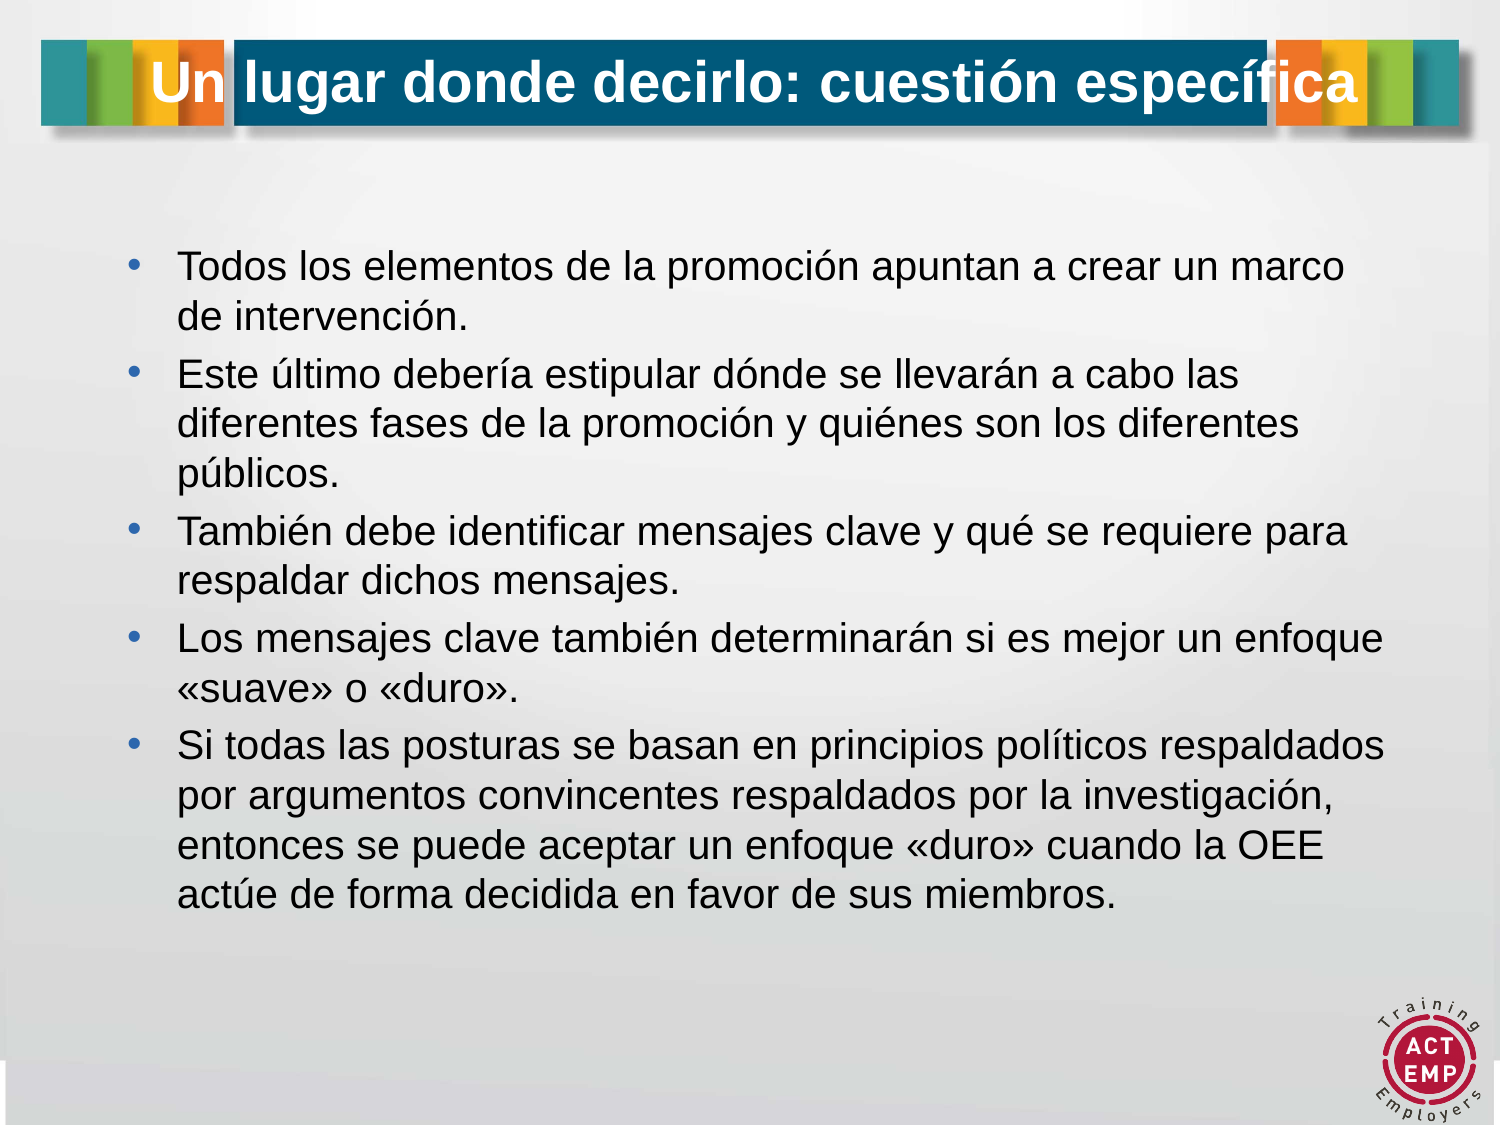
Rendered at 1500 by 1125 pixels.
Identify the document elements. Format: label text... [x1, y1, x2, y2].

list Todos los elementos de la promoción apuntan a crear un marco de intervención. Este último debería estipular dónde se llevarán a cabo las diferentes fases de la promoción y quiénes son los diferentes públicos. También debe identificar mensajes clave y qué se requiere para respaldar dichos mensajes. Los mensajes clave también determinarán si es mejor un enfoque «suave» o «duro». Si todas las posturas se basan en principios políticos respaldados por argumentos convincentes respaldados por la investigación, entonces se puede aceptar un enfoque «duro» cuando la OEE actúe de forma decidida en favor de sus miembros. [112, 231, 1406, 965]
text_box [1375, 997, 1481, 1123]
picture [0, 0, 1500, 1125]
title Un lugar donde decirlo: cuestión específica [107, 30, 1402, 128]
